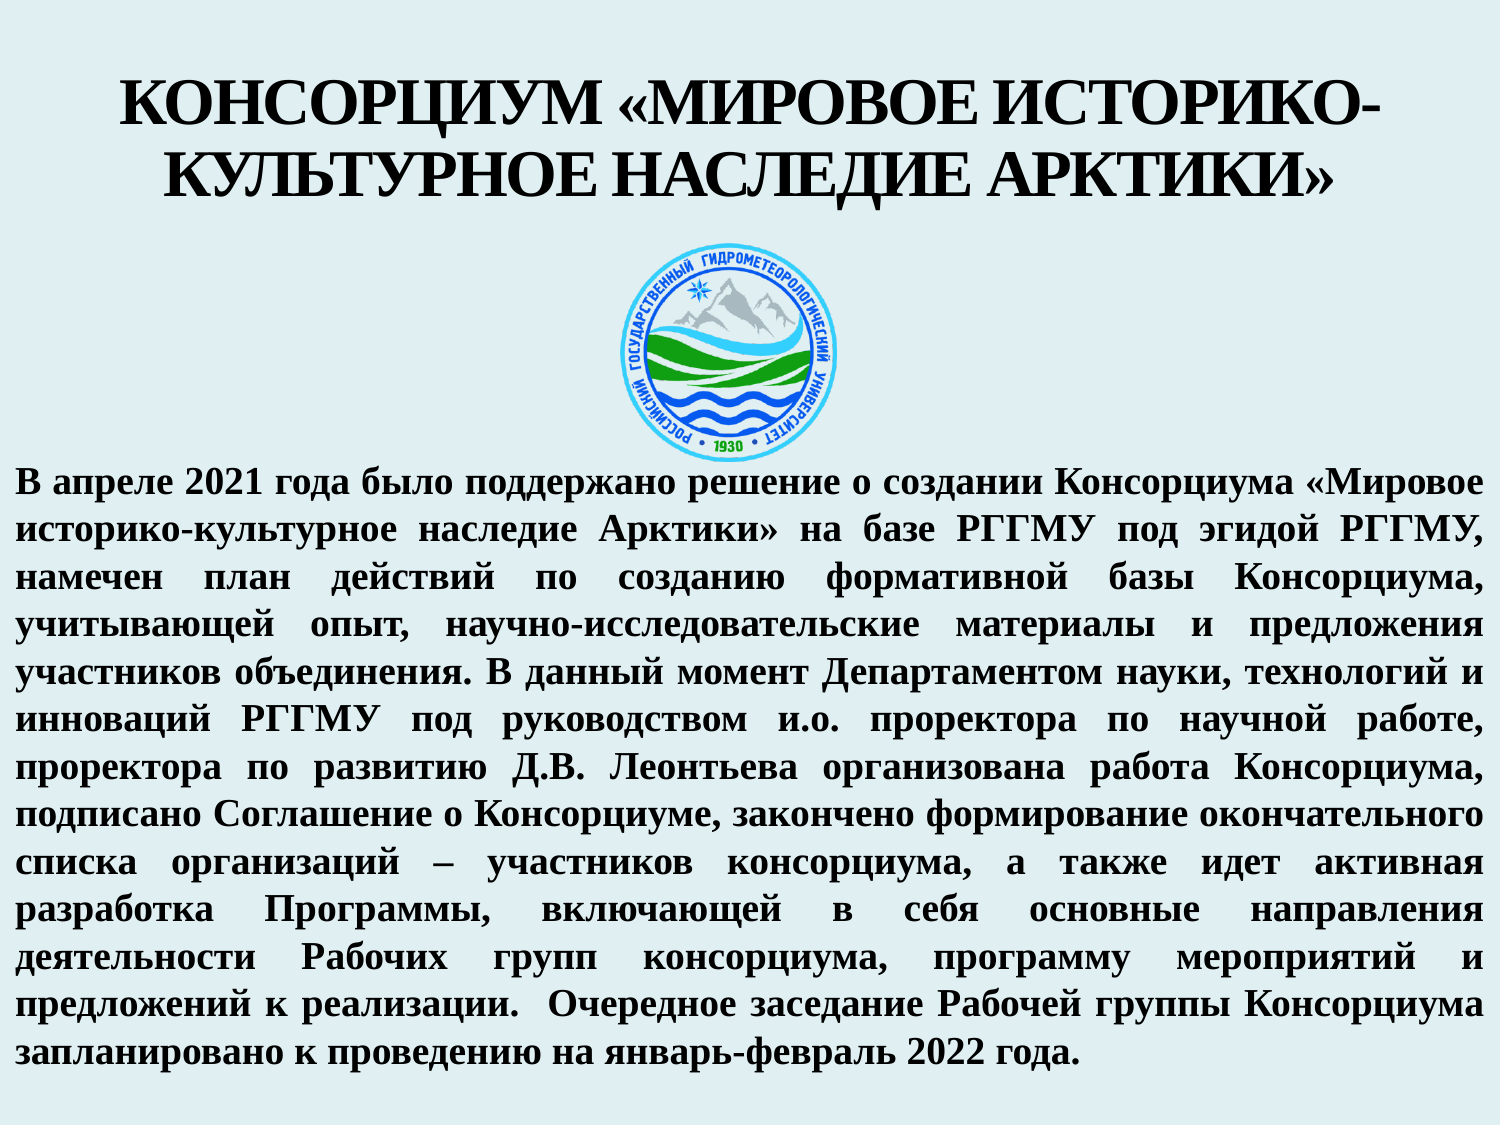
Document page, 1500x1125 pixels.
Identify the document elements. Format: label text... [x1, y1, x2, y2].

title КОНСОРЦИУМ «МИРОВОЕ ИСТОРИКО-КУЛЬТУРНОЕ НАСЛЕДИЕ АРКТИКИ» [75, 45, 1425, 233]
text_box В апреле 2021 года было поддержано решение о создании Консорциума «Мировое историко-культурное наследие Арктики» на базе РГГМУ под эгидой РГГМУ, намечен план действий по созданию формативной базы Консорциума, учитывающей опыт, научно-исследовательские материалы и предложения участников объединения. В данный момент Департаментом науки, технологий и инноваций РГГМУ под руководством и.о. проректора по научной работе, проректора по развитию Д.В. Леонтьева организована работа Консорциума, подписано Соглашение о Консорциуме, закончено формирование окончательного списка организаций – участников консорциума, а также идет активная разработка Программы, включающей в себя основные направления деятельности Рабочих групп консорциума, программу мероприятий и предложений к реализации. Очередное заседание Рабочей группы Консорциума запланировано к проведению на январь-февраль 2022 года. [0, 447, 1500, 1080]
picture [619, 243, 837, 462]
